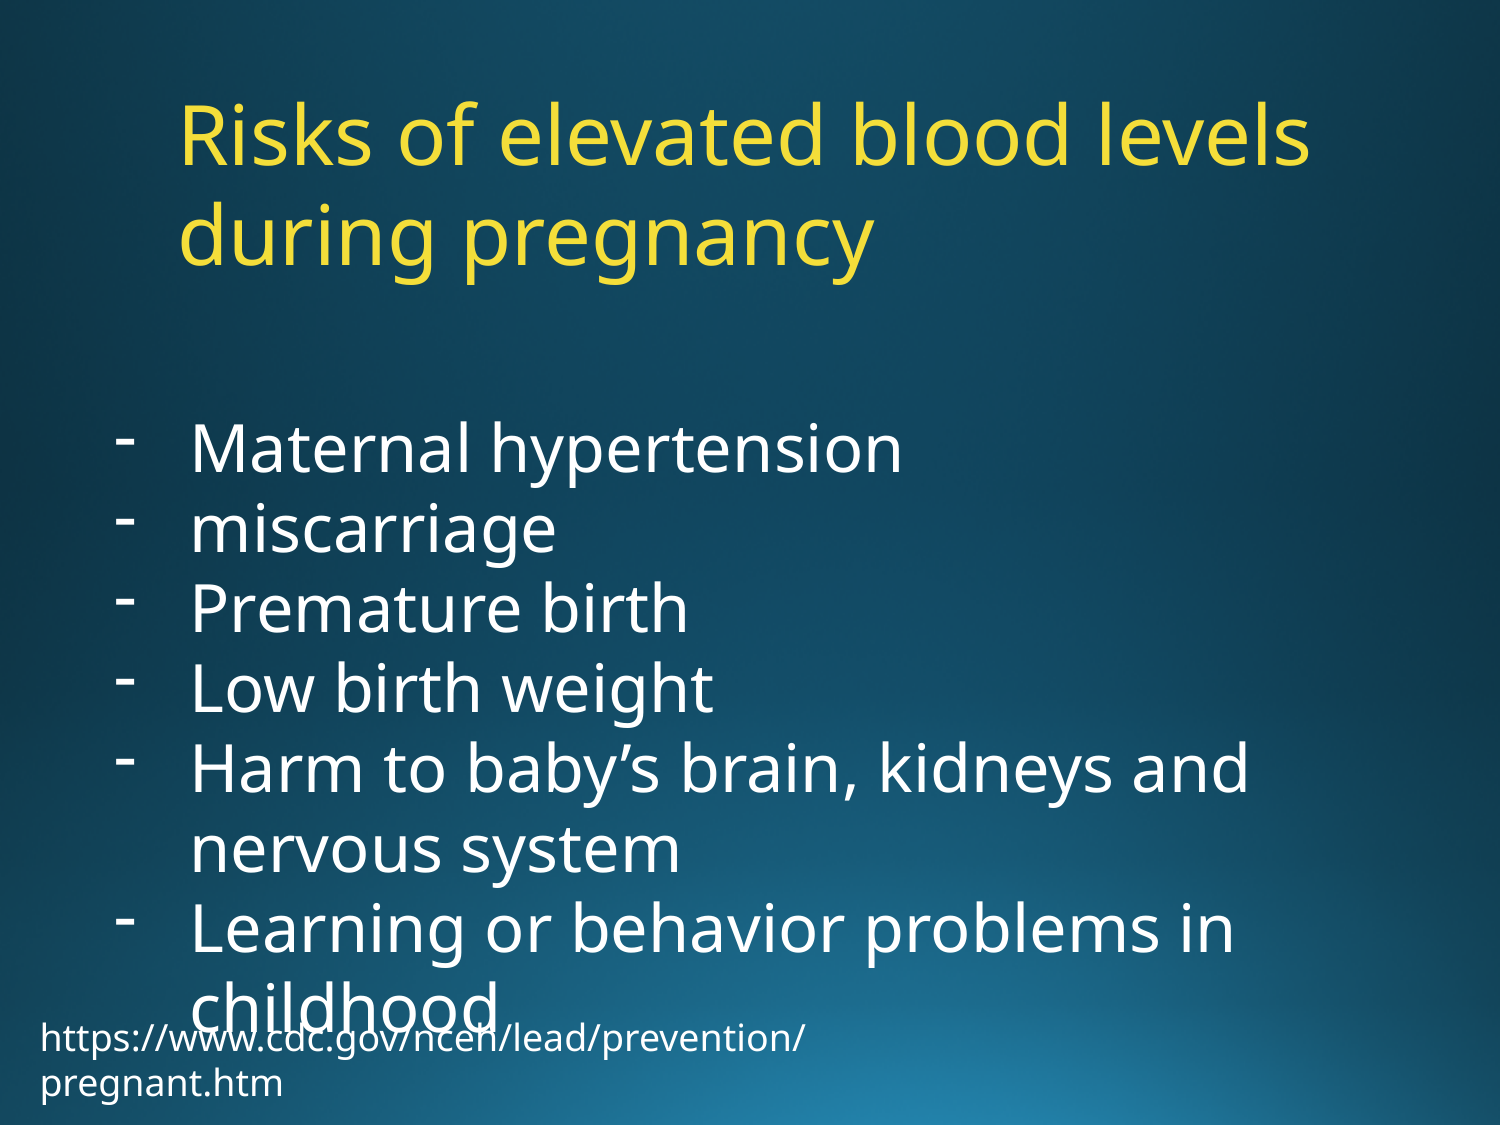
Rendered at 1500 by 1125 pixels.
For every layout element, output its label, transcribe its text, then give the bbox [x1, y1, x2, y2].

text_box https://www.cdc.gov/nceh/lead/prevention/pregnant.htm [24, 1006, 988, 1112]
picture [0, 0, 1500, 1125]
text_box Risks of elevated blood levels during pregnancy [162, 74, 1375, 290]
text_box Maternal hypertension miscarriage Premature birth Low birth weight Harm to baby’s brain, kidneys and nervous system Learning or behavior problems in childhood [24, 238, 1438, 1053]
